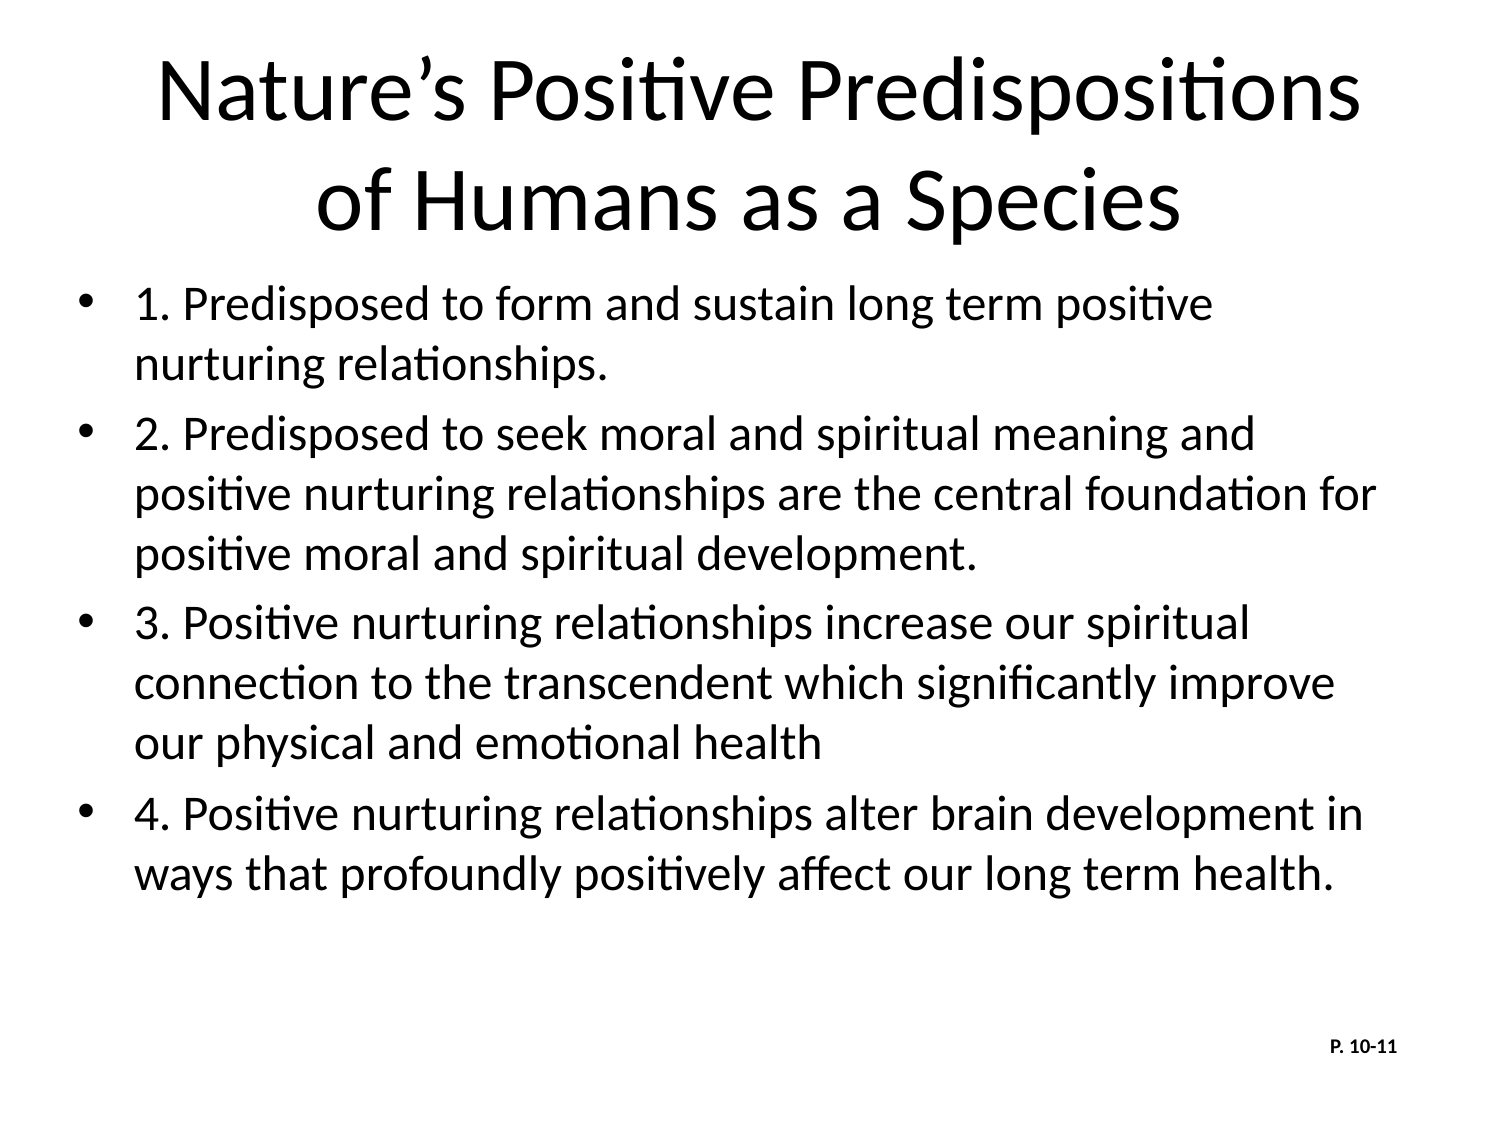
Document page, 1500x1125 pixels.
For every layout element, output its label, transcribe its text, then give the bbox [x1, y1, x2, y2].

title Nature’s Positive Predispositions of Humans as a Species [75, 45, 1425, 233]
list 1. Predisposed to form and sustain long term positive nurturing relationships. 2. Predisposed to seek moral and spiritual meaning and positive nurturing relationships are the central foundation for positive moral and spiritual development. 3. Positive nurturing relationships increase our spiritual connection to the transcendent which significantly improve our physical and emotional health 4. Positive nurturing relationships alter brain development in ways that profoundly positively affect our long term health. P. 10-11 [62, 262, 1413, 1005]
